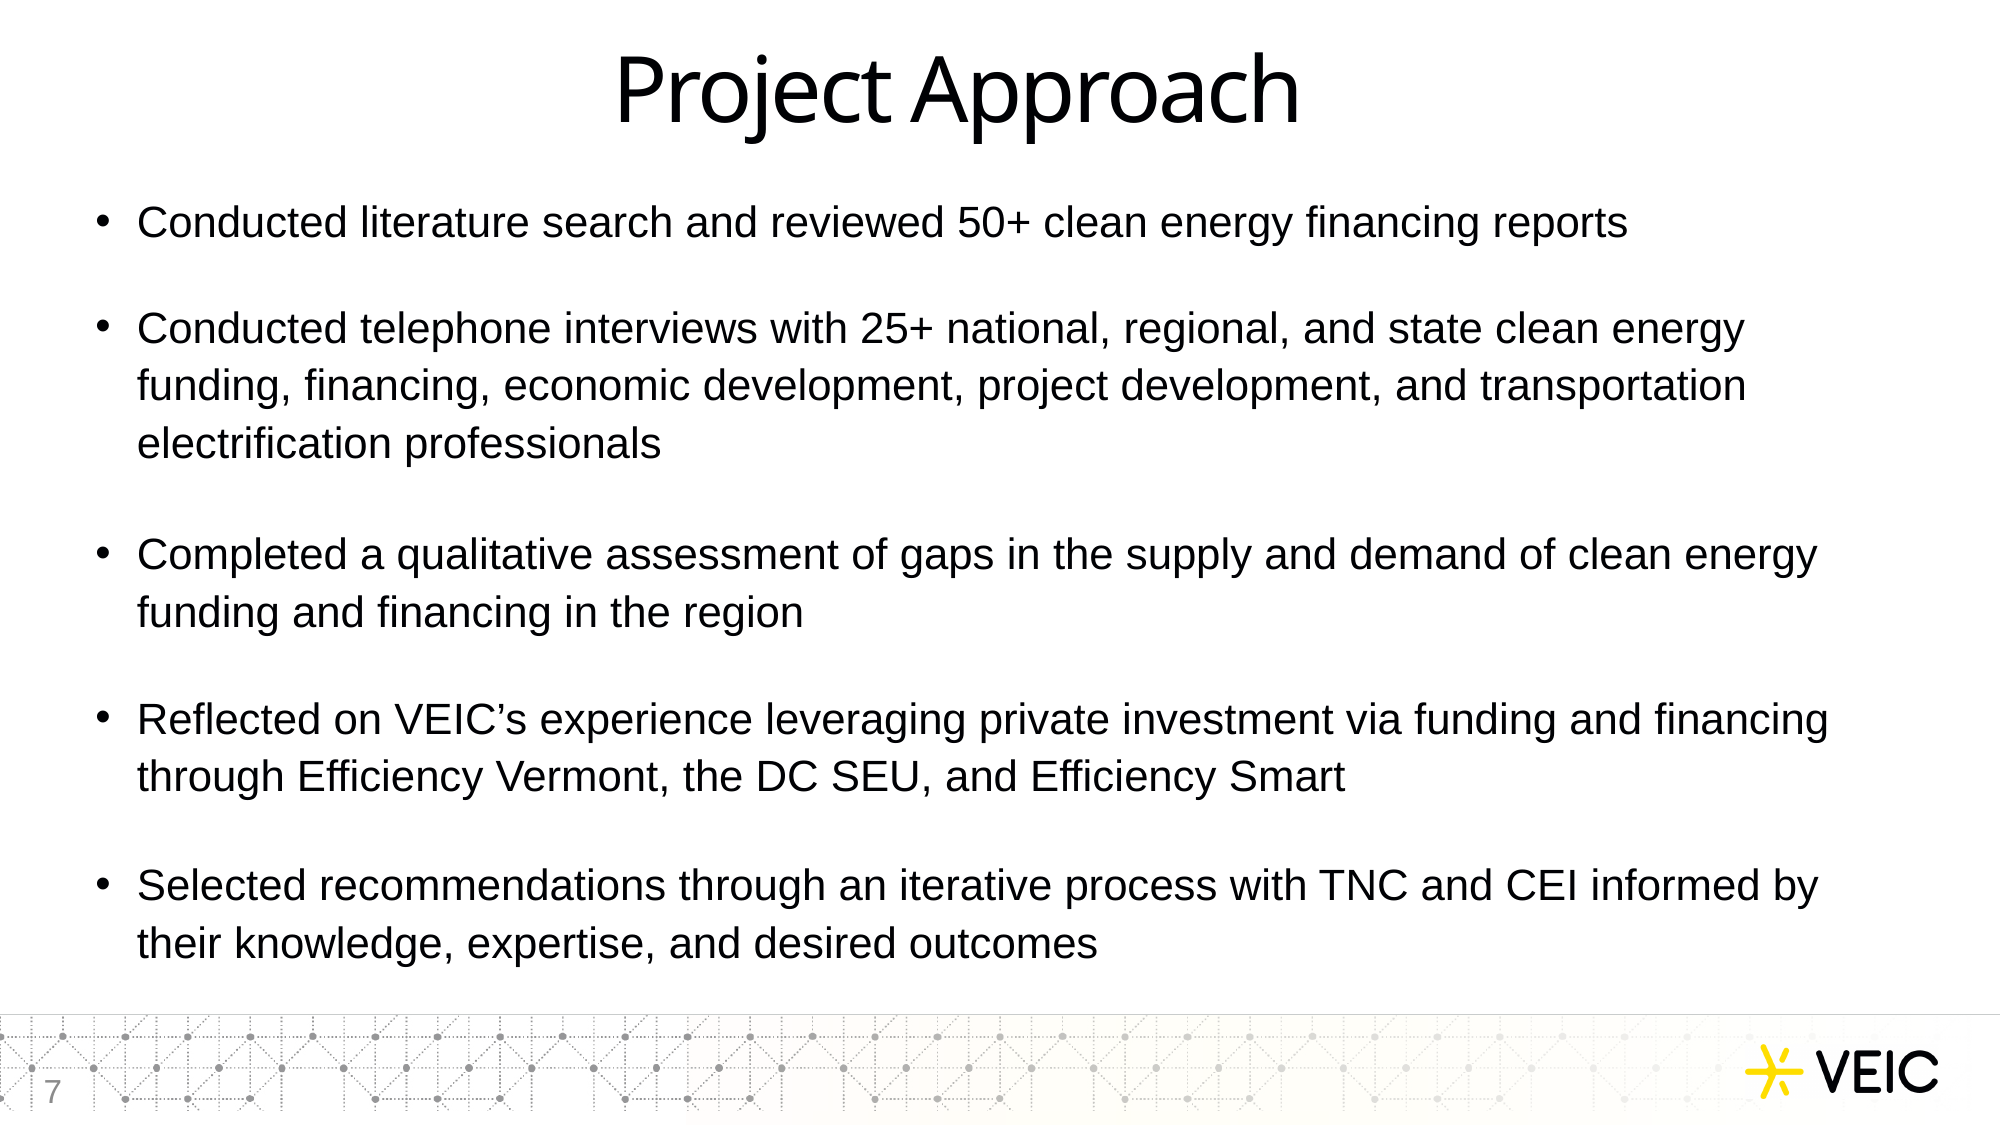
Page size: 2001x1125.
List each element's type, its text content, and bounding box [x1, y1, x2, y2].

list Conducted literature search and reviewed 50+ clean energy financing reports Conducted telephone interviews with 25+ national, regional, and state clean energy funding, financing, economic development, project development, and transportation electrification professionals Completed a qualitative assessment of gaps in the supply and demand of clean energy funding and financing in the region Reflected on VEIC’s experience leveraging private investment via funding and financing through Efficiency Vermont, the DC SEU, and Efficiency Smart Selected recommendations through an iterative process with TNC and CEI informed by their knowledge, expertise, and desired outcomes [79, 181, 1925, 980]
picture [1745, 1044, 1938, 1099]
title Project Approach [75, 35, 1863, 182]
slide_number 7 [28, 1060, 479, 1121]
